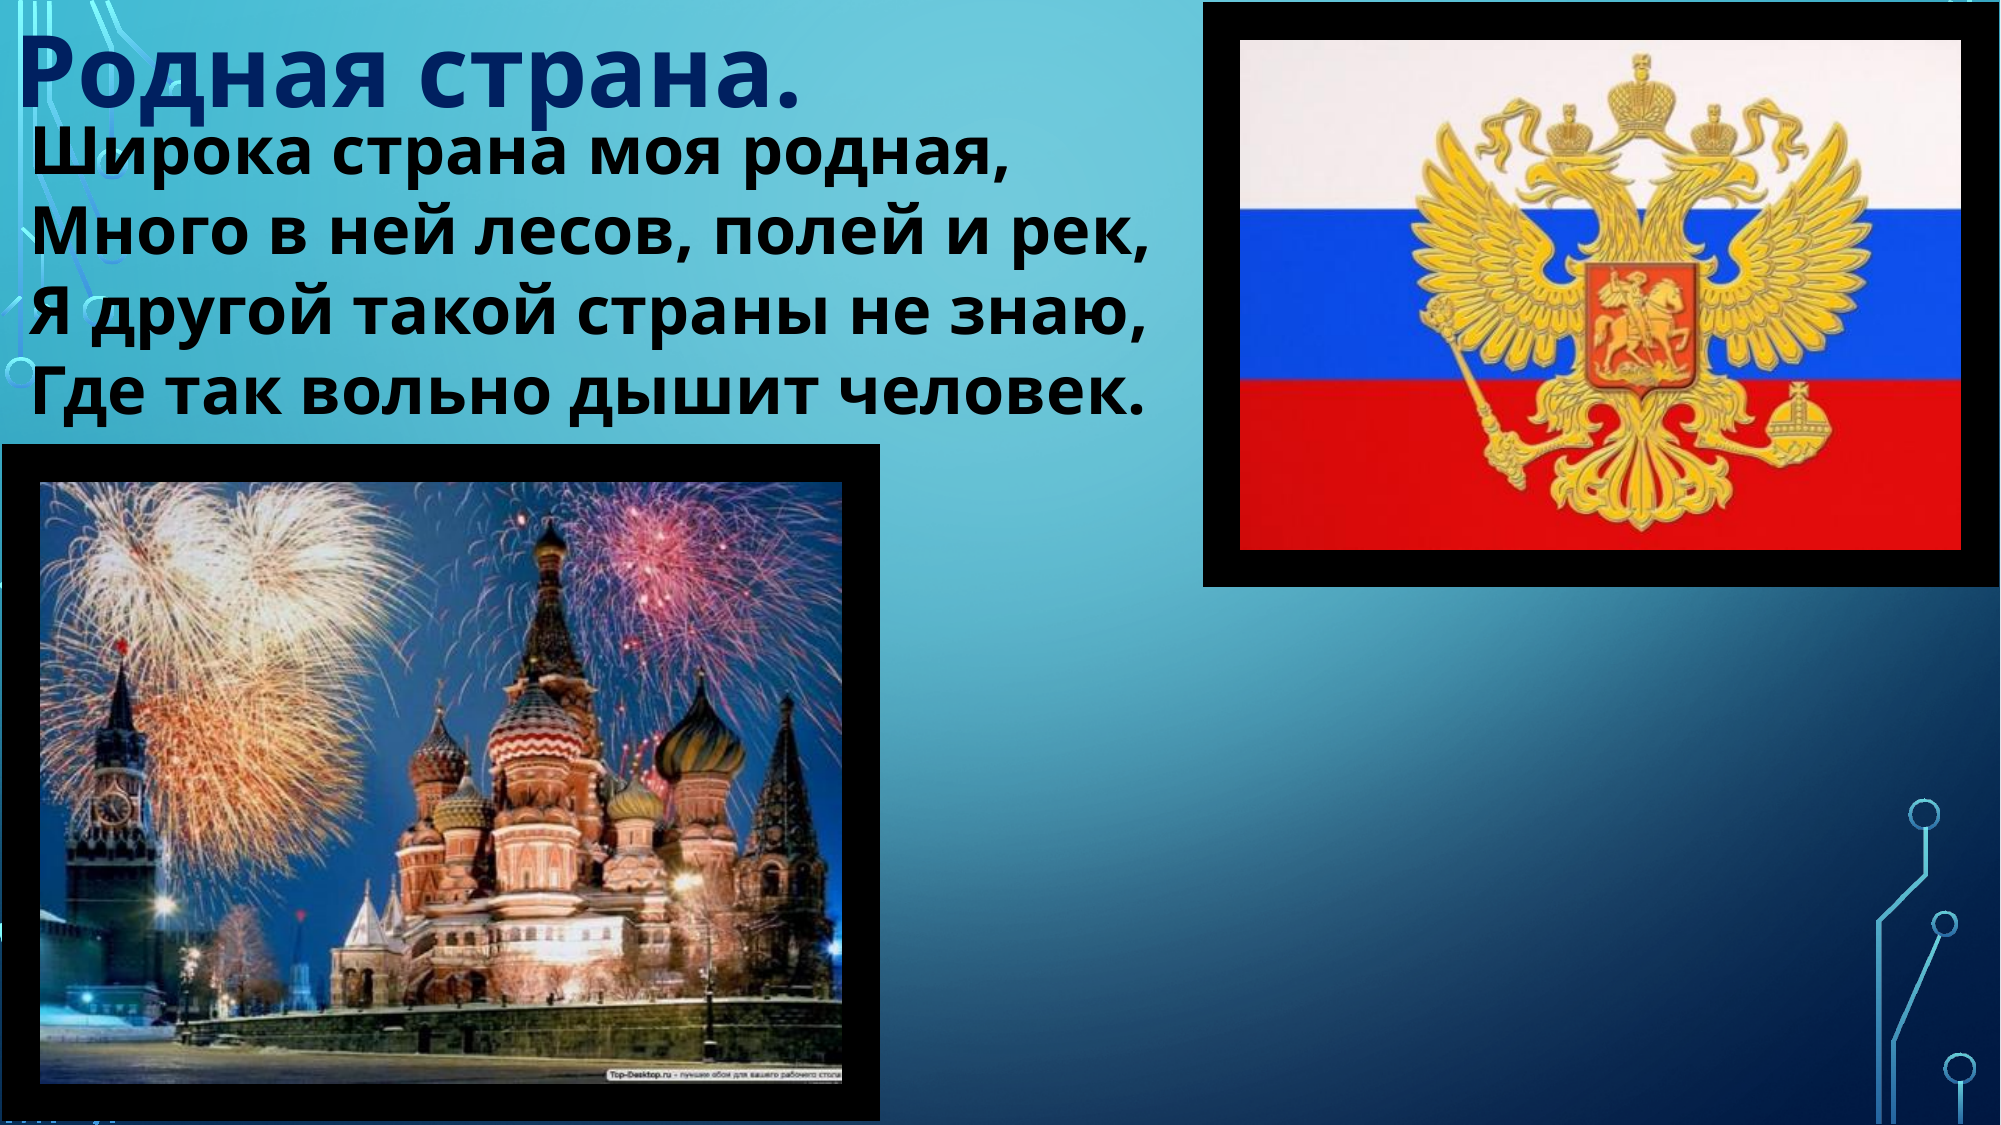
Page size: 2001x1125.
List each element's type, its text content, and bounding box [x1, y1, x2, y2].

text_box Родная страна. [0, 0, 867, 135]
picture [39, 481, 843, 1085]
text_box Широка страна моя родная, Много в ней лесов, полей и рек, Я другой такой страны не знаю, Где так вольно дышит человек. [15, 100, 1167, 436]
picture [1240, 39, 1962, 551]
